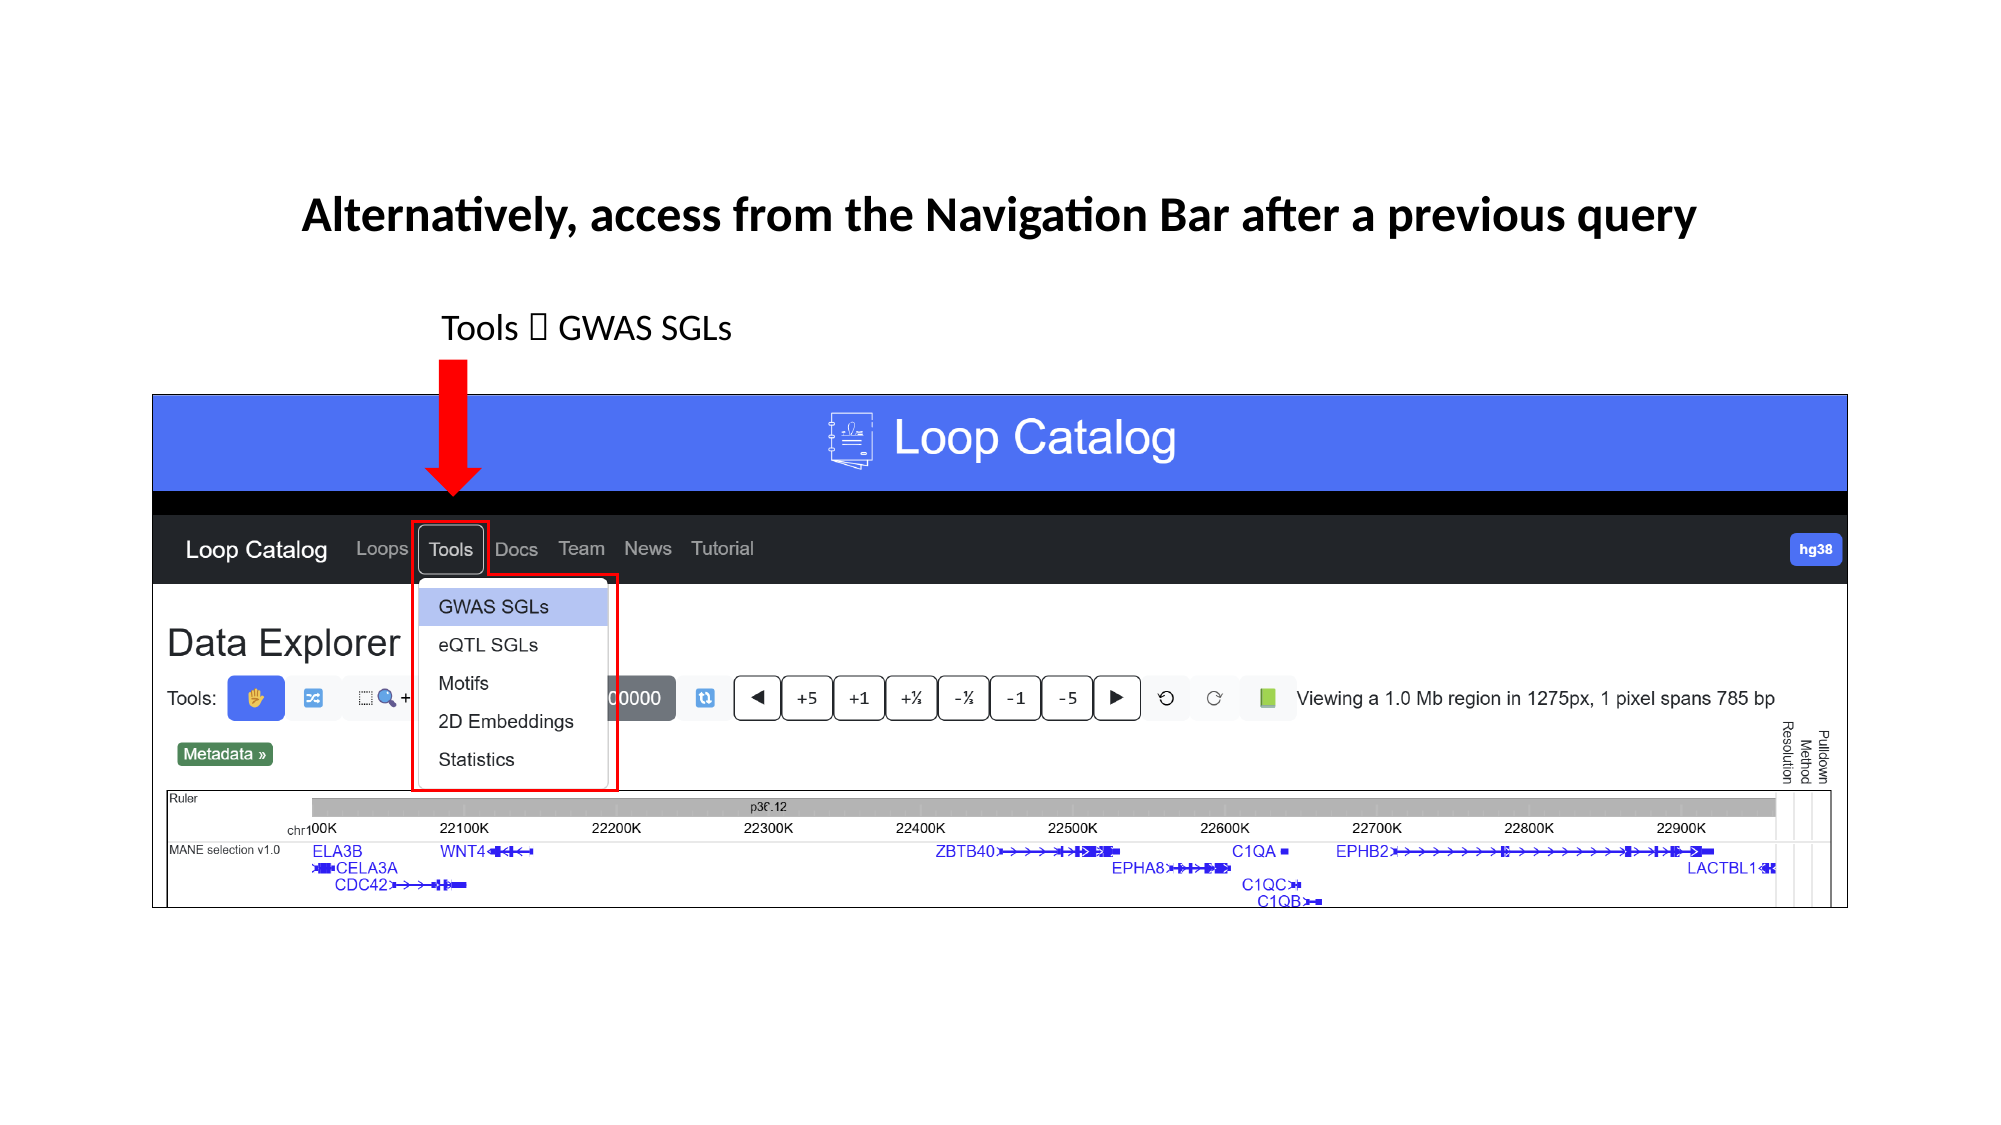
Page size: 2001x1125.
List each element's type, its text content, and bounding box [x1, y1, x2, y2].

text_box Alternatively, access from the Navigation Bar after a previous query [152, 174, 1848, 249]
picture [152, 394, 1848, 908]
text_box Tools  GWAS SGLs [404, 295, 770, 356]
text_box [438, 359, 468, 394]
